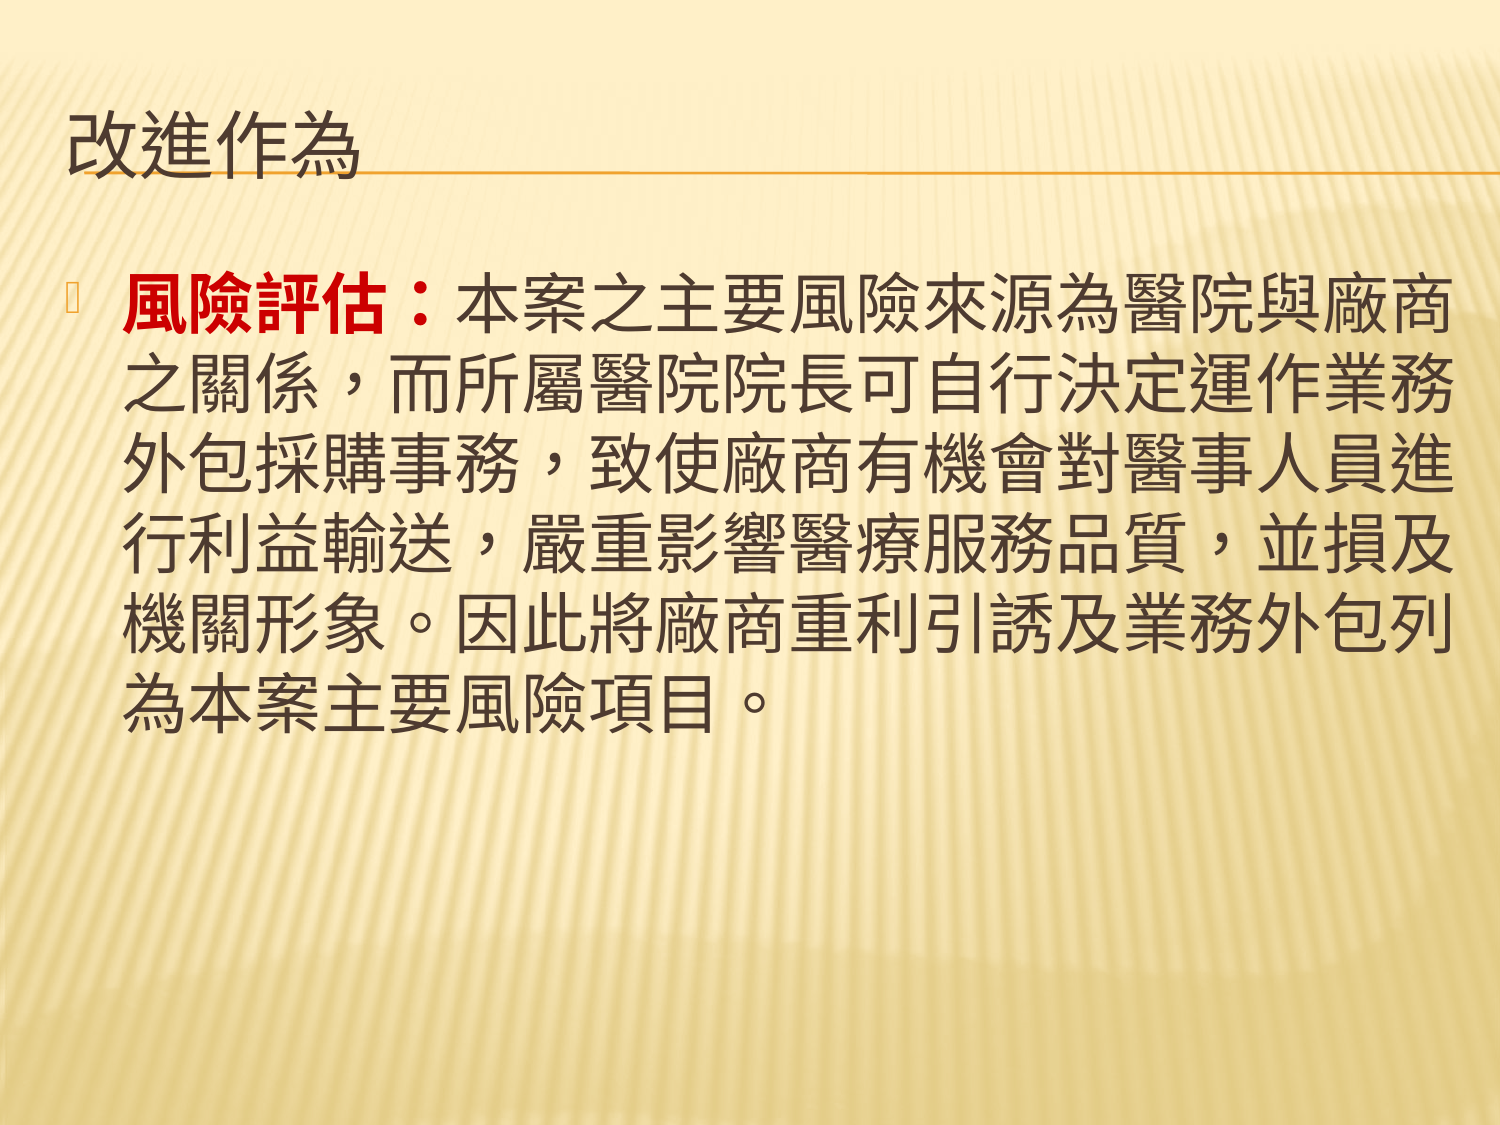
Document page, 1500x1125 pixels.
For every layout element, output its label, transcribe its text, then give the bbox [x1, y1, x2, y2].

title 改進作為 [50, 75, 1475, 213]
list 風險評估：本案之主要風險來源為醫院與廠商之關係，而所屬醫院院長可自行決定運作業務外包採購事務，致使廠商有機會對醫事人員進 行利益輸送，嚴重影響醫療服務品質，並損及機關形象。因此將廠商重利引誘及業務外包列為本案主要風險項目。 [50, 254, 1475, 998]
